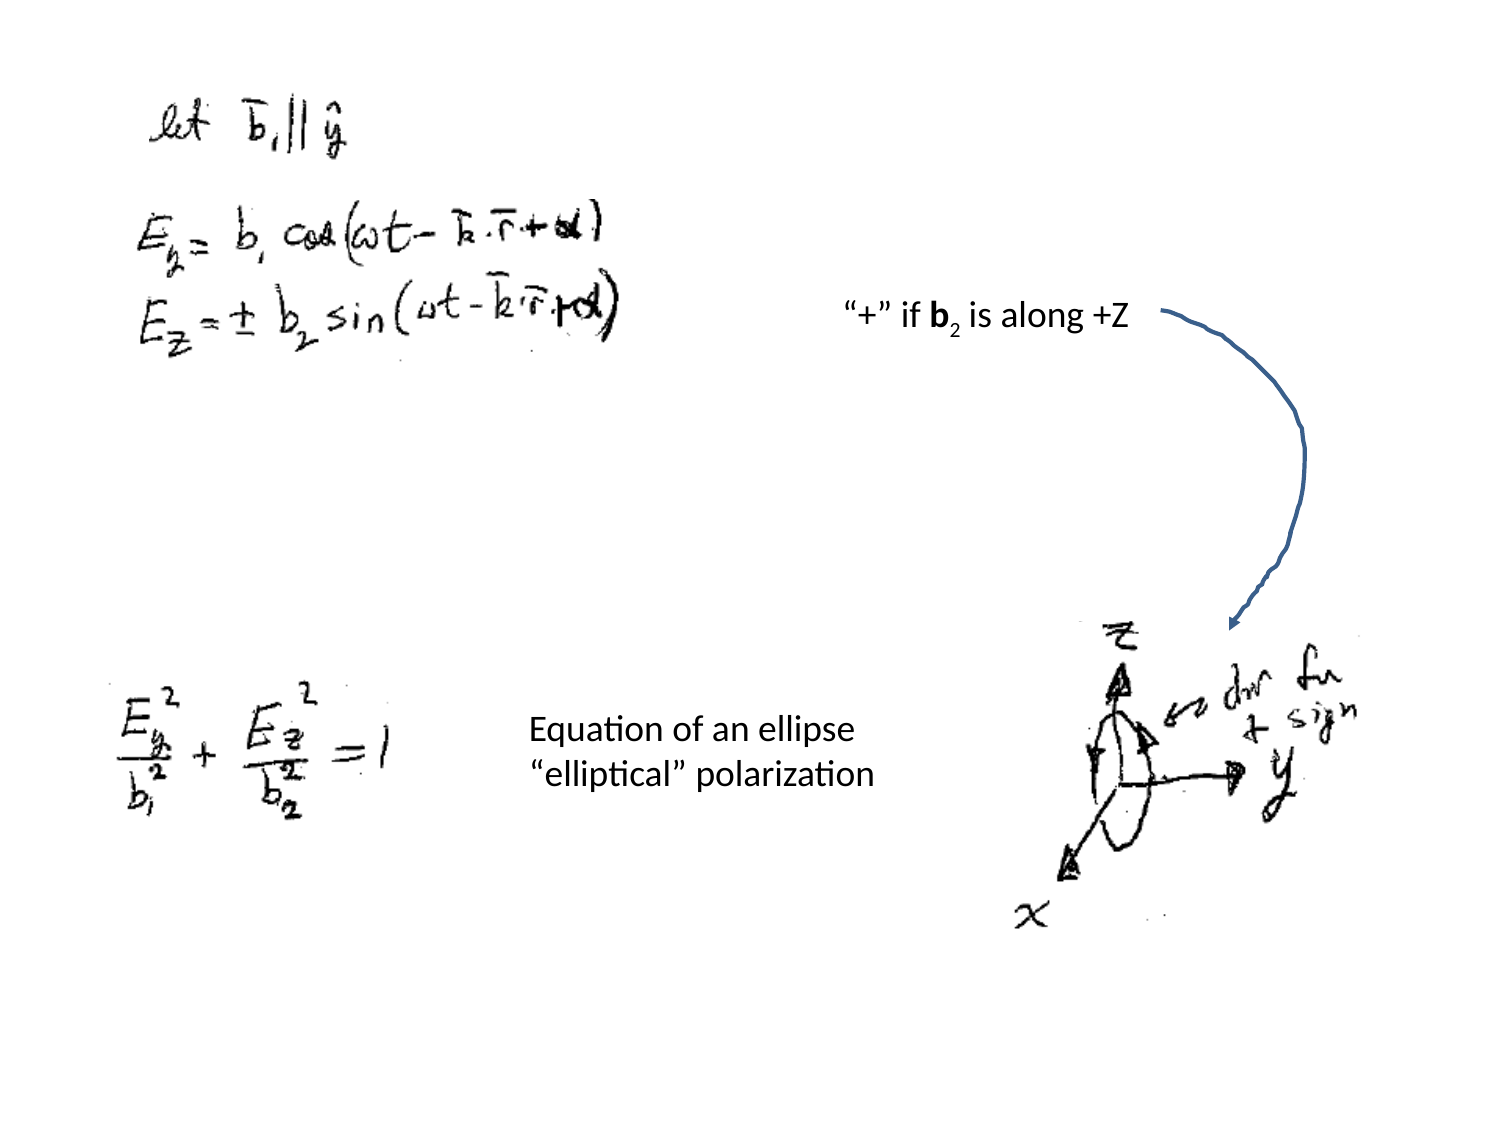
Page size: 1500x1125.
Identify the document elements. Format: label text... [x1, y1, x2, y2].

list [1012, 621, 1361, 935]
picture [124, 199, 626, 363]
text_box “+” if b2 is along +Z [827, 282, 1145, 349]
text_box Equation of an ellipse “elliptical” polarization [514, 696, 891, 802]
text_box [1160, 308, 1307, 620]
picture [149, 87, 352, 163]
picture [103, 674, 398, 826]
